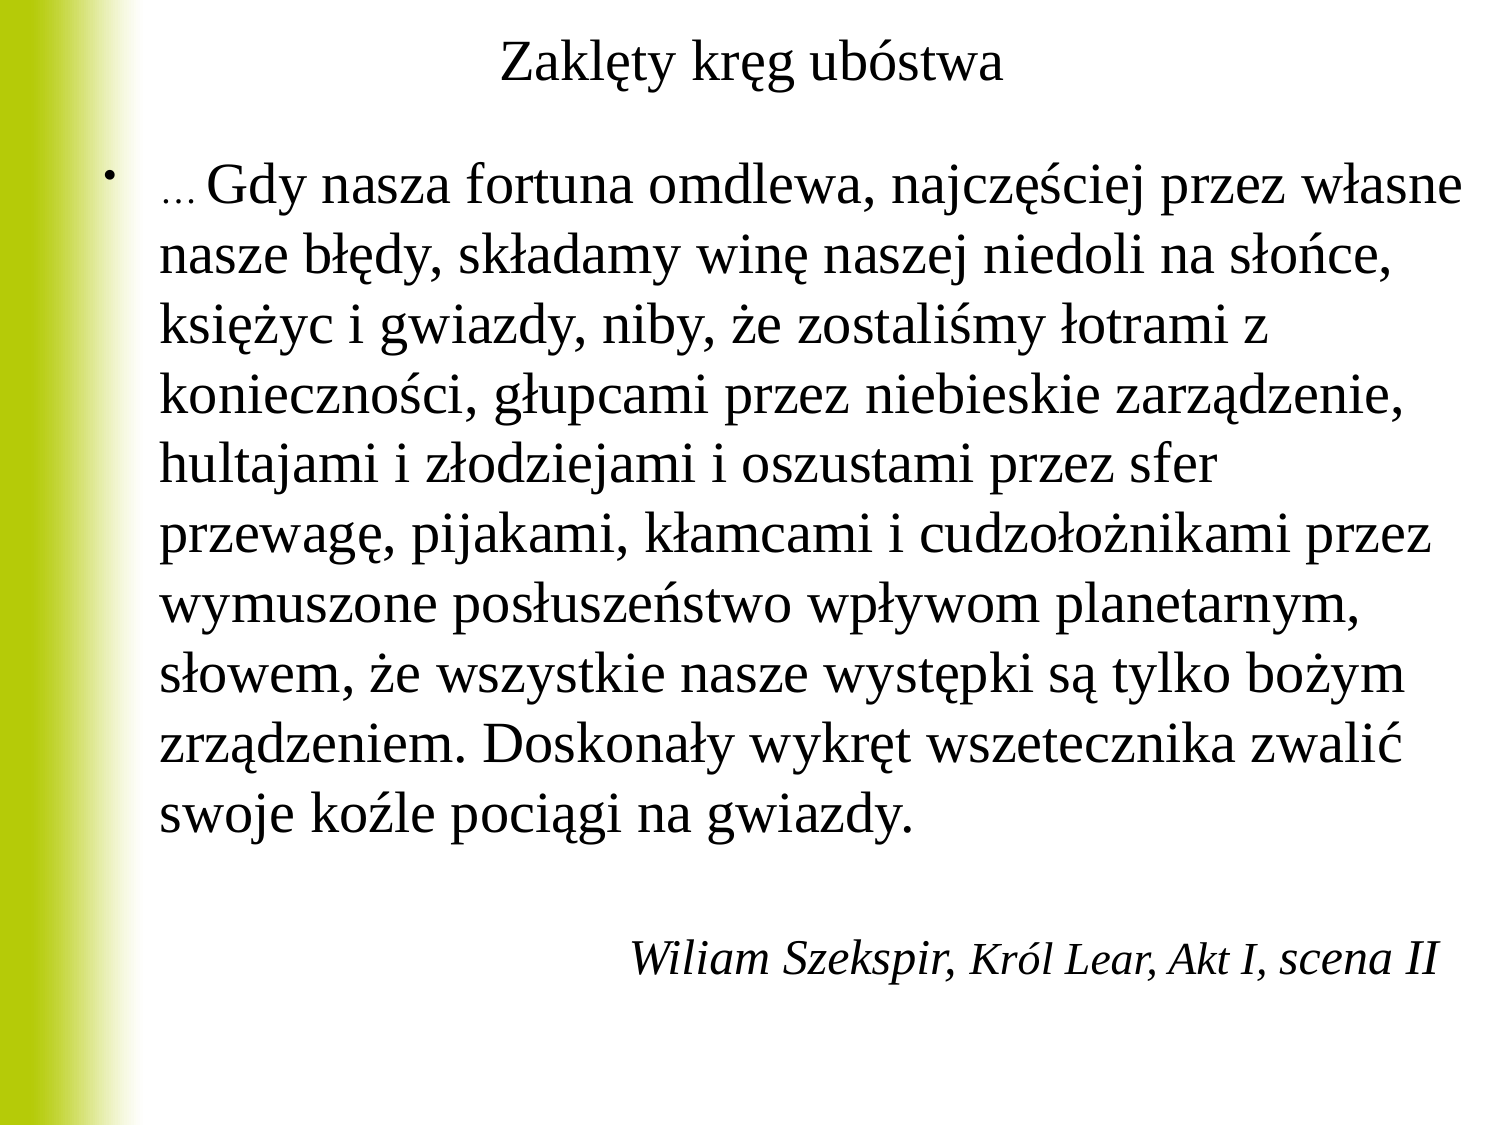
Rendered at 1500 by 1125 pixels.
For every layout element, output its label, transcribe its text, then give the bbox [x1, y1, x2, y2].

list … Gdy nasza fortuna omdlewa, najczęściej przez własne nasze błędy, składamy winę naszej niedoli na słońce, księżyc i gwiazdy, niby, że zostaliśmy łotrami z konieczności, głupcami przez niebieskie zarządzenie, hultajami i złodziejami i oszustami przez sfer przewagę, pijakami, kłamcami i cudzołożnikami przez wymuszone posłuszeństwo wpływom planetarnym, słowem, że wszystkie nasze występki są tylko bożym zrządzeniem. Doskonały wykręt wszetecznika zwalić swoje koźle pociągi na gwiazdy. Wiliam Szekspir, Król Lear, Akt I, scena II [88, 137, 1483, 1094]
title Zaklęty kręg ubóstwa [76, 0, 1427, 114]
picture [0, 0, 184, 1125]
